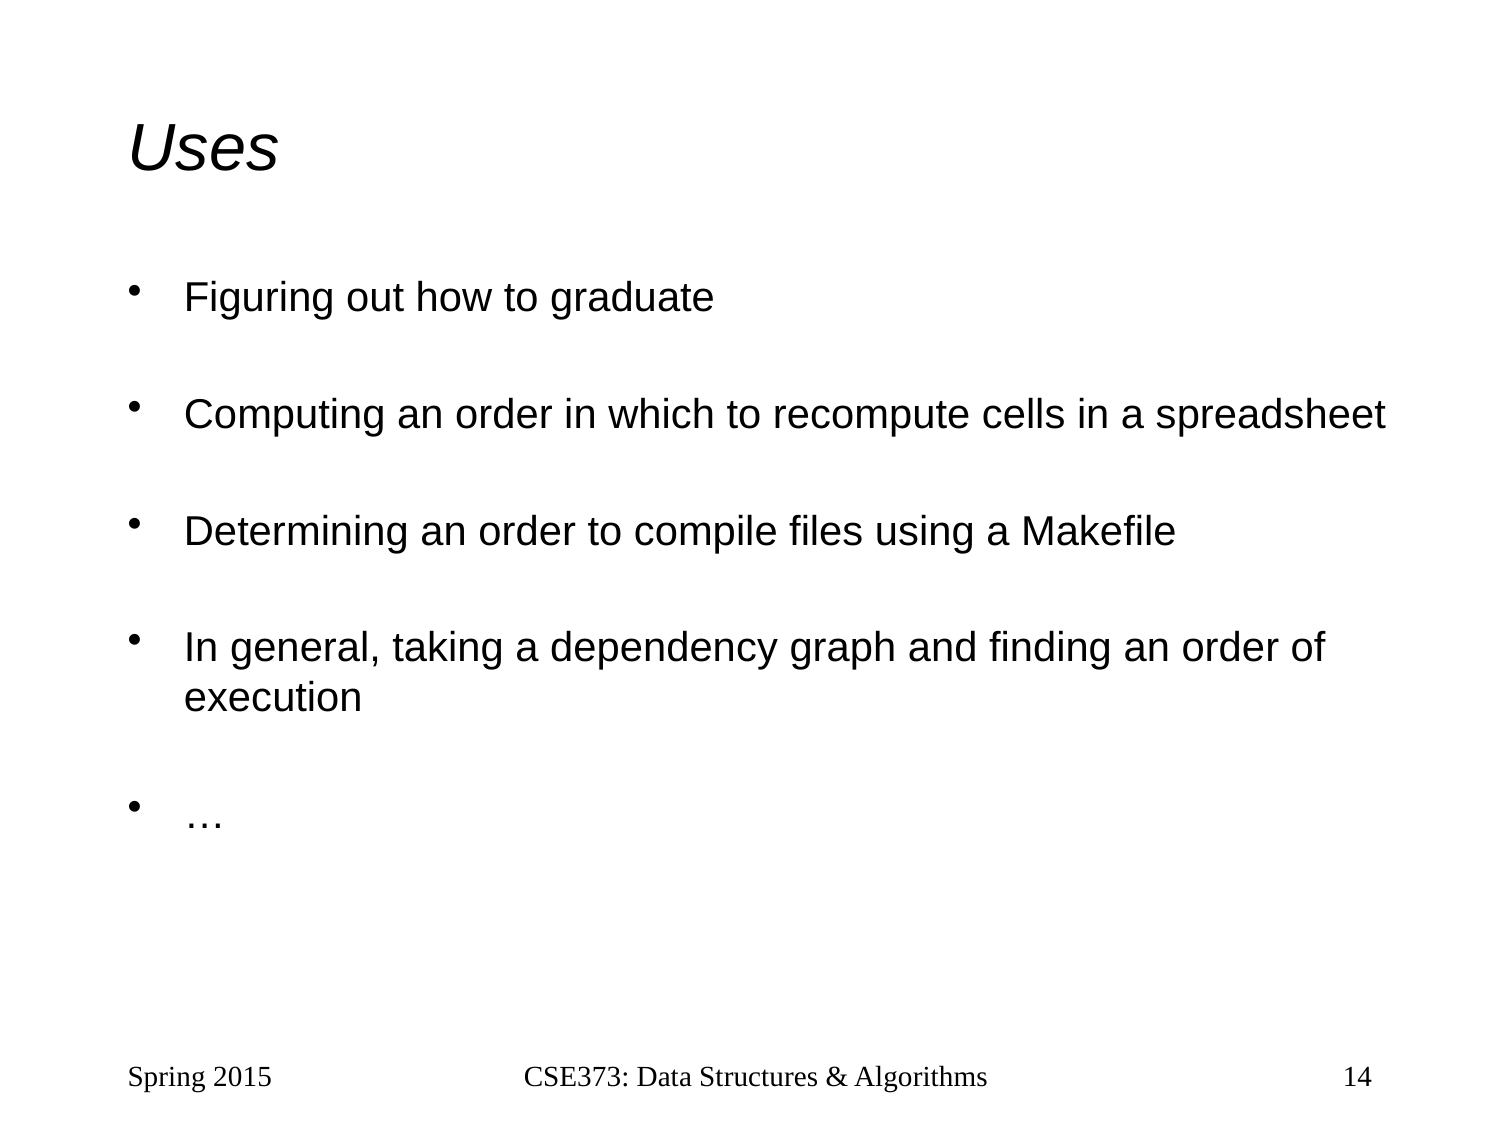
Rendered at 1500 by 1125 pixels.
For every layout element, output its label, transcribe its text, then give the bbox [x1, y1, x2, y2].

footer CSE373: Data Structures & Algorithms [474, 1049, 1038, 1125]
slide_number 14 [1074, 1049, 1388, 1125]
slide_number Spring 2015 [112, 1049, 426, 1125]
title Uses [112, 49, 1388, 238]
list Figuring out how to graduate Computing an order in which to recompute cells in a spreadsheet Determining an order to compile files using a Makefile In general, taking a dependency graph and finding an order of execution … [112, 262, 1451, 1001]
